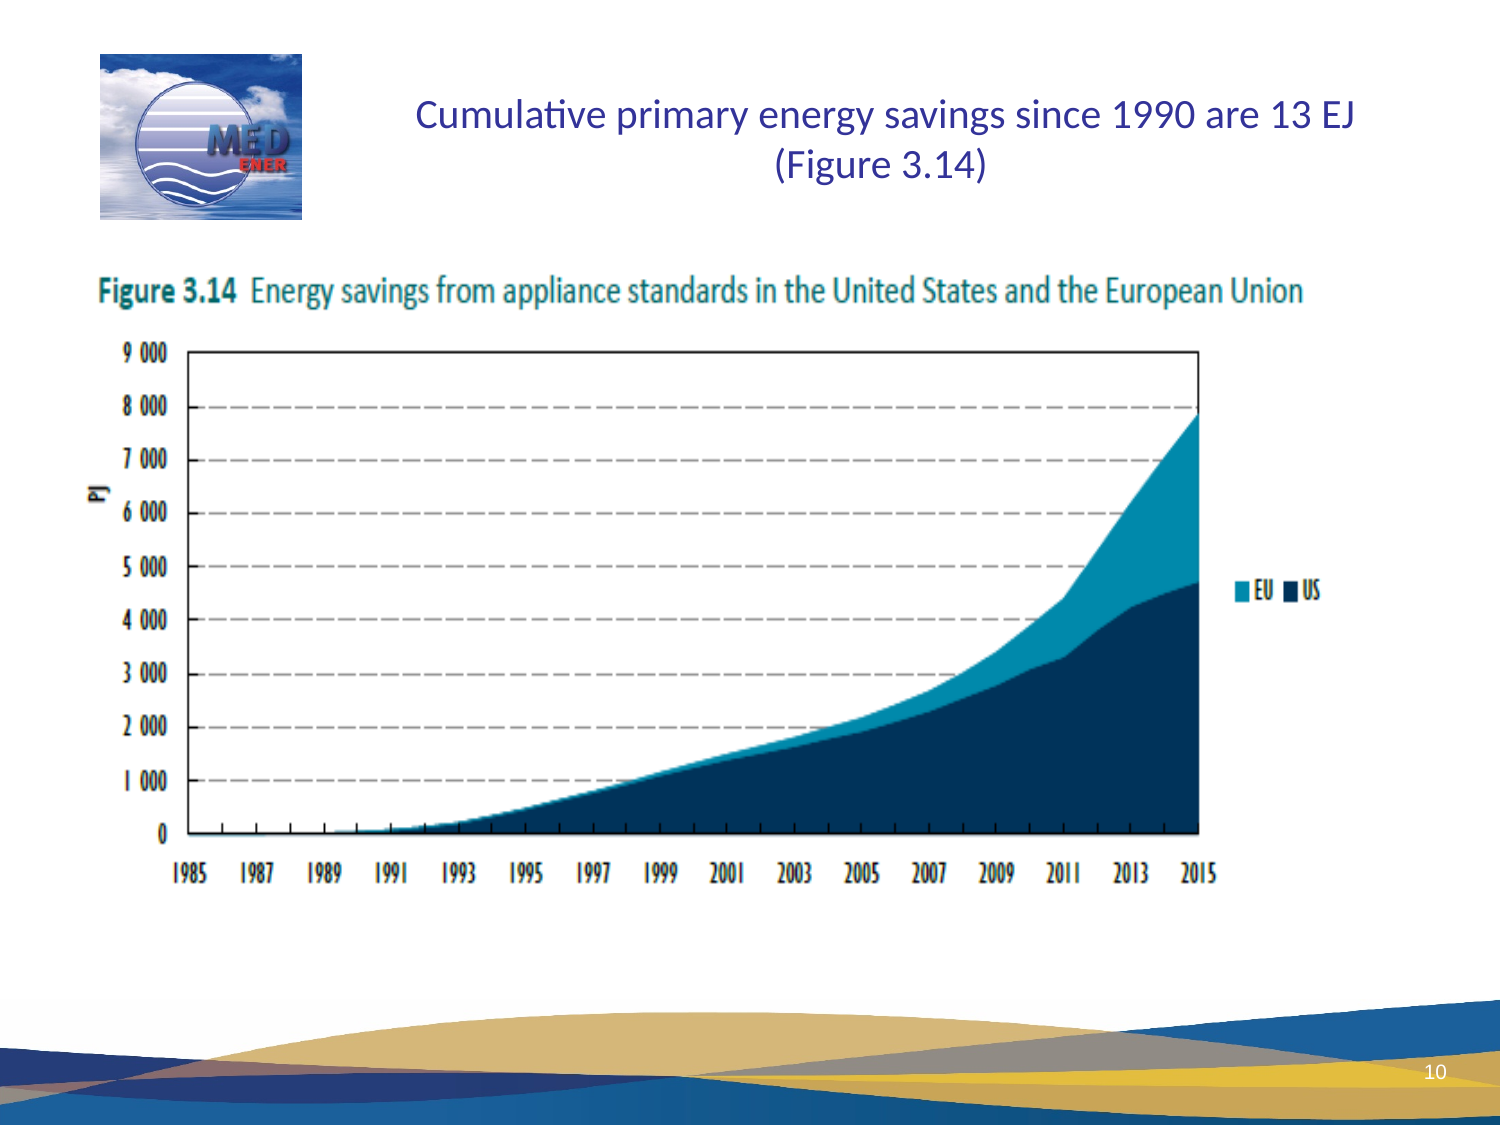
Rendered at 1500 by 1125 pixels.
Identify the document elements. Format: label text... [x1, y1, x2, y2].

slide_number 10 [1413, 1050, 1455, 1090]
title Cumulative primary energy savings since 1990 are 13 EJ (Figure 3.14) [347, 42, 1424, 231]
picture [71, 255, 1360, 953]
picture [0, 999, 1500, 1125]
picture [100, 54, 302, 220]
